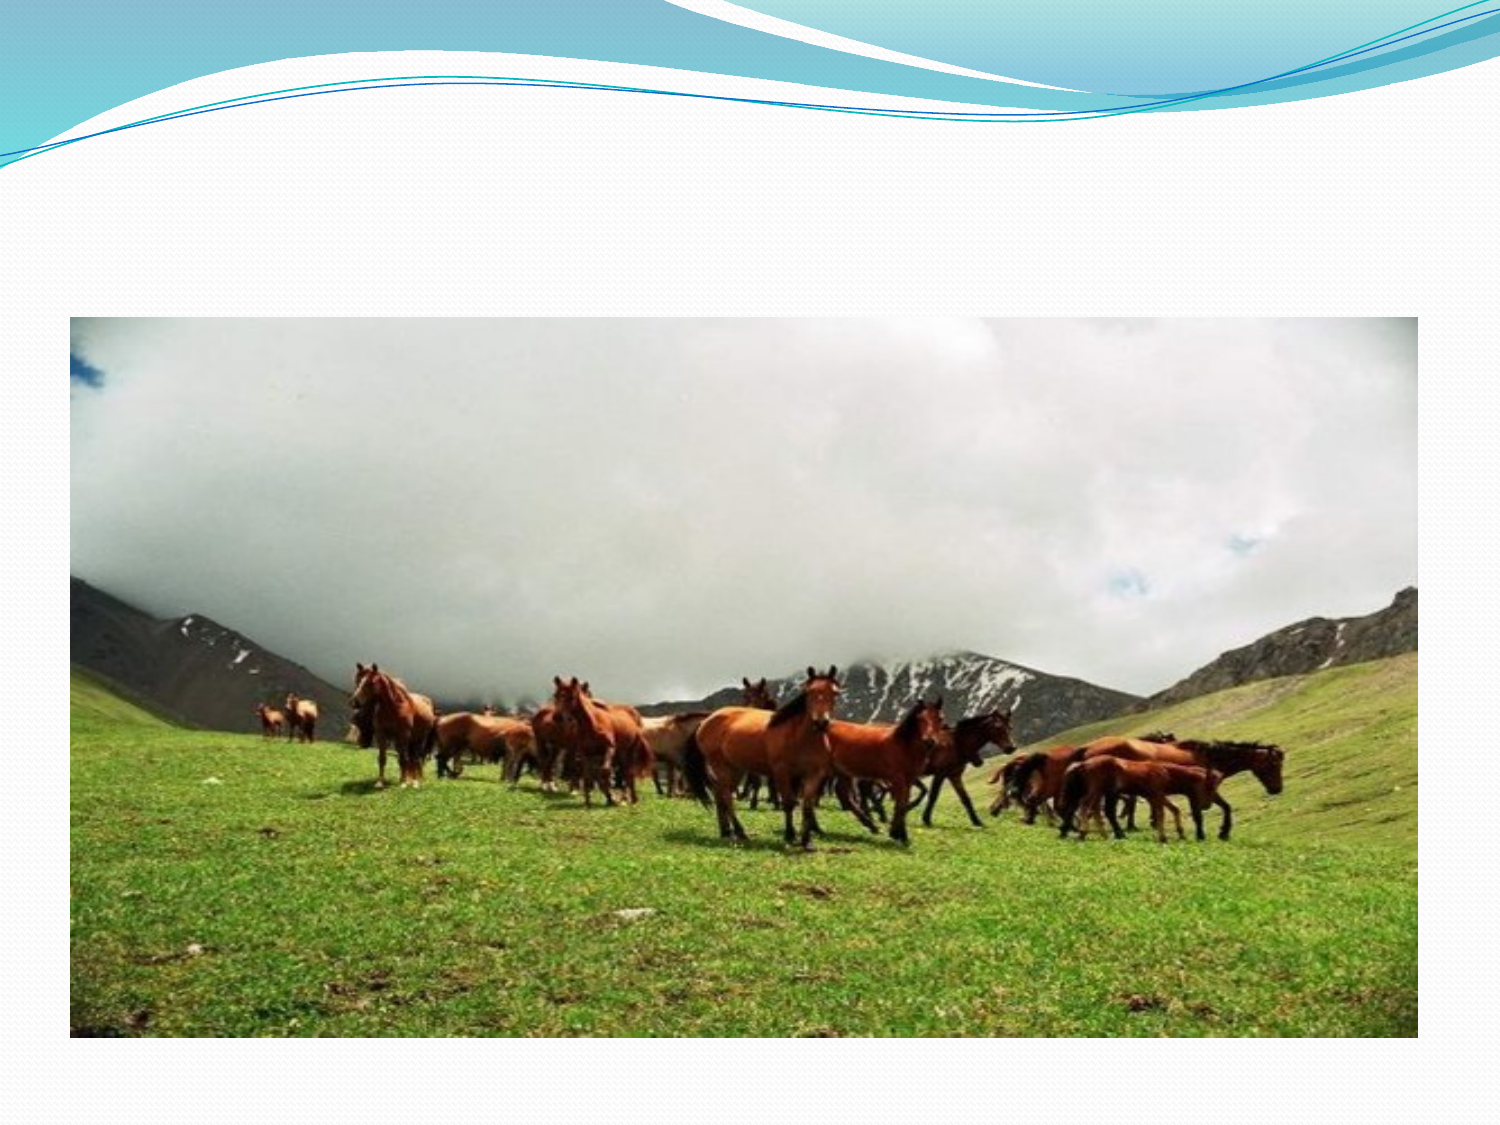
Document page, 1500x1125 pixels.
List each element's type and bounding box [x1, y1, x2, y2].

list [70, 317, 1419, 1038]
